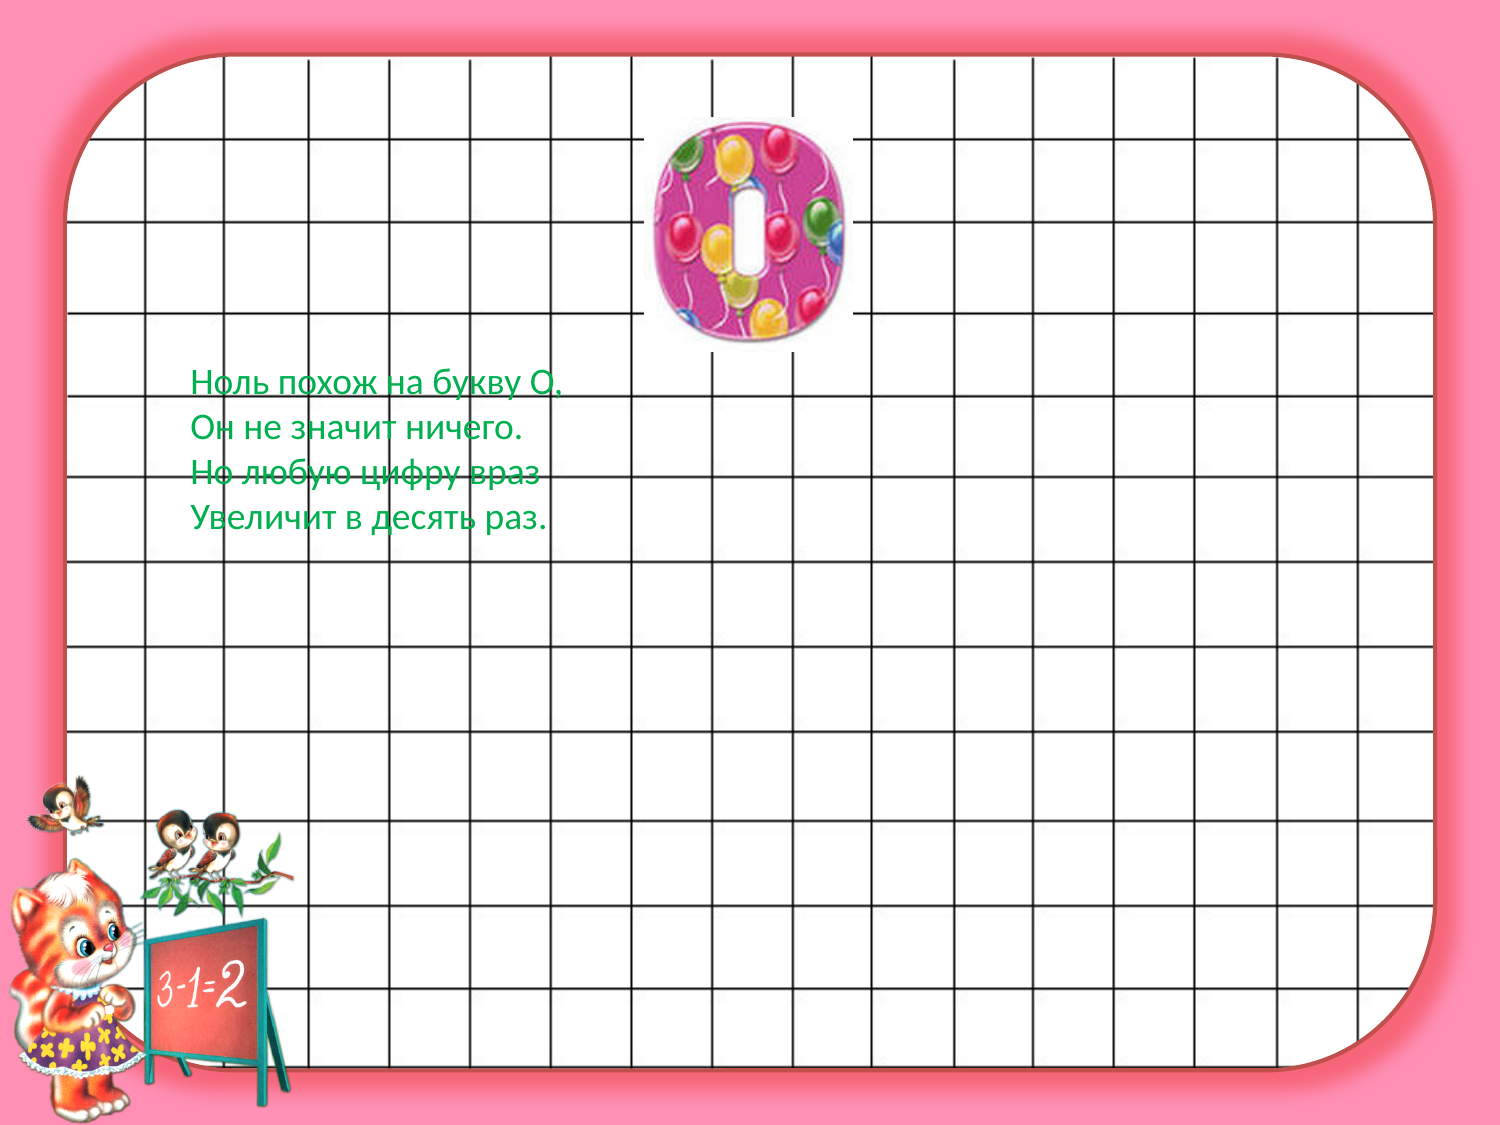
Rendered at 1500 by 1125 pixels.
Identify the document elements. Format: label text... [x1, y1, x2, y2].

title Ноль похож на букву О, Он не значит ничего. Но любую цифру враз Увеличит в десять раз. [175, 349, 1383, 591]
picture [0, 57, 1433, 1125]
